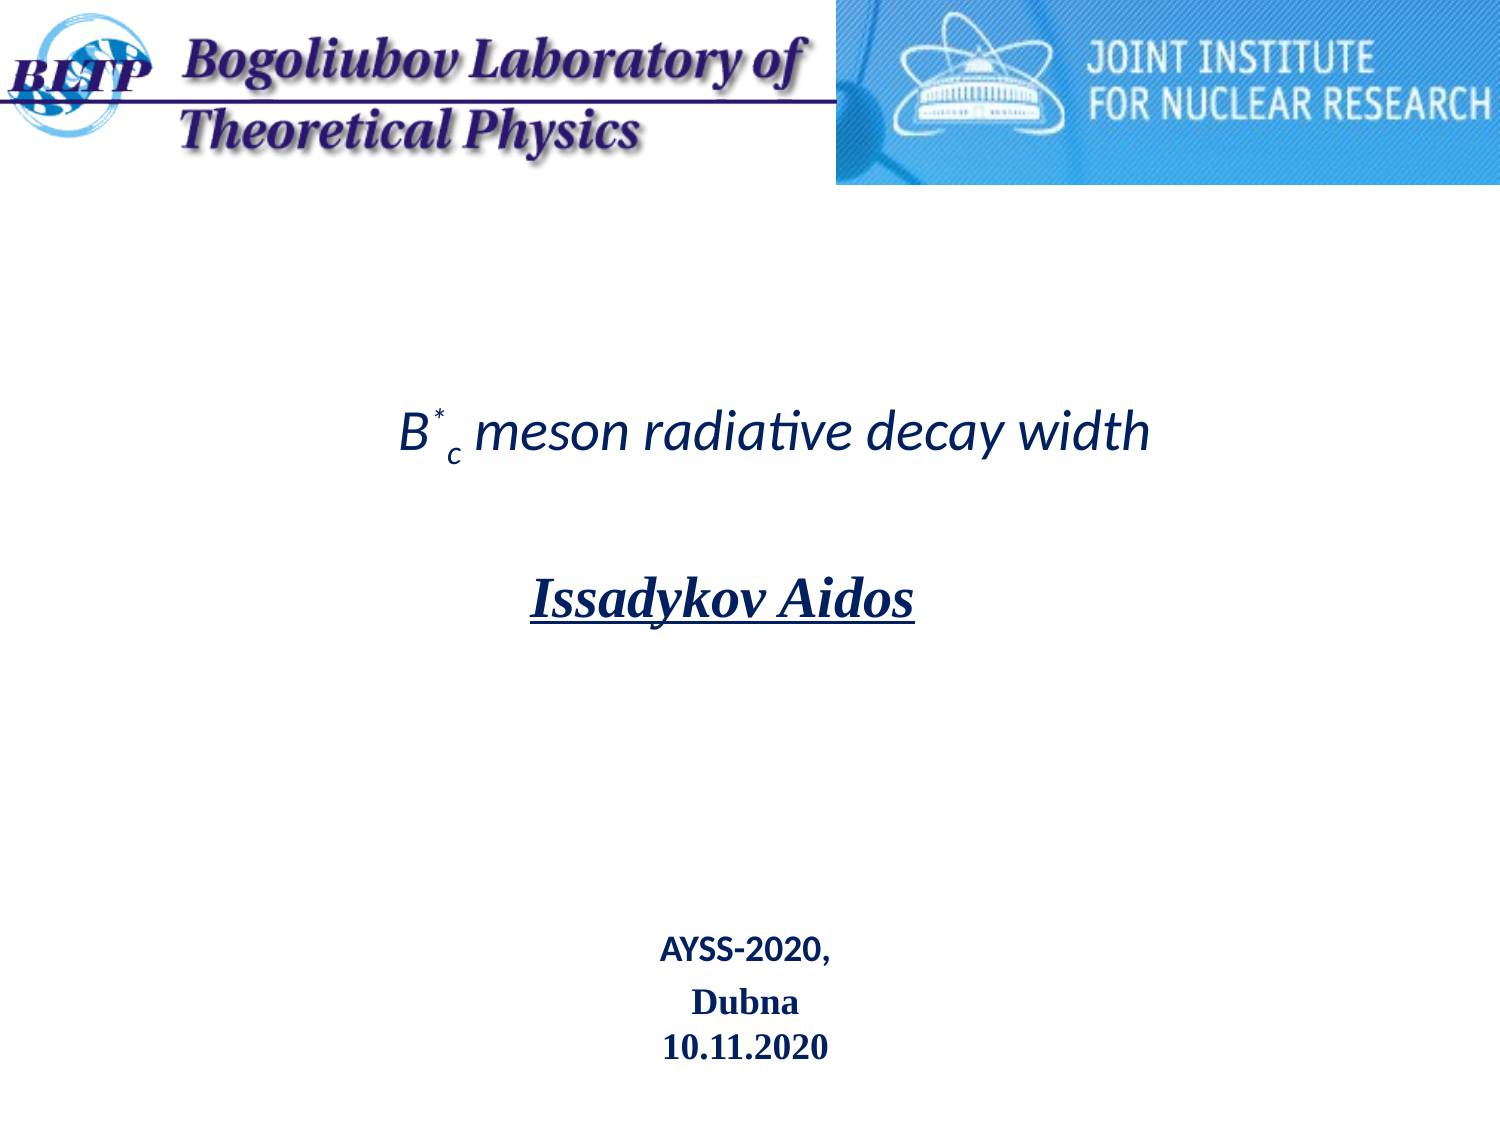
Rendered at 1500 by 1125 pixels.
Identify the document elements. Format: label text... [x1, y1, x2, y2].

text_box AYSS-2020, Dubna 10.11.2020 [84, 864, 1406, 1075]
picture [0, 0, 1500, 185]
text_box Issadykov Aidos [515, 479, 976, 800]
text_box B*c meson radiative decay width [72, 384, 1479, 656]
